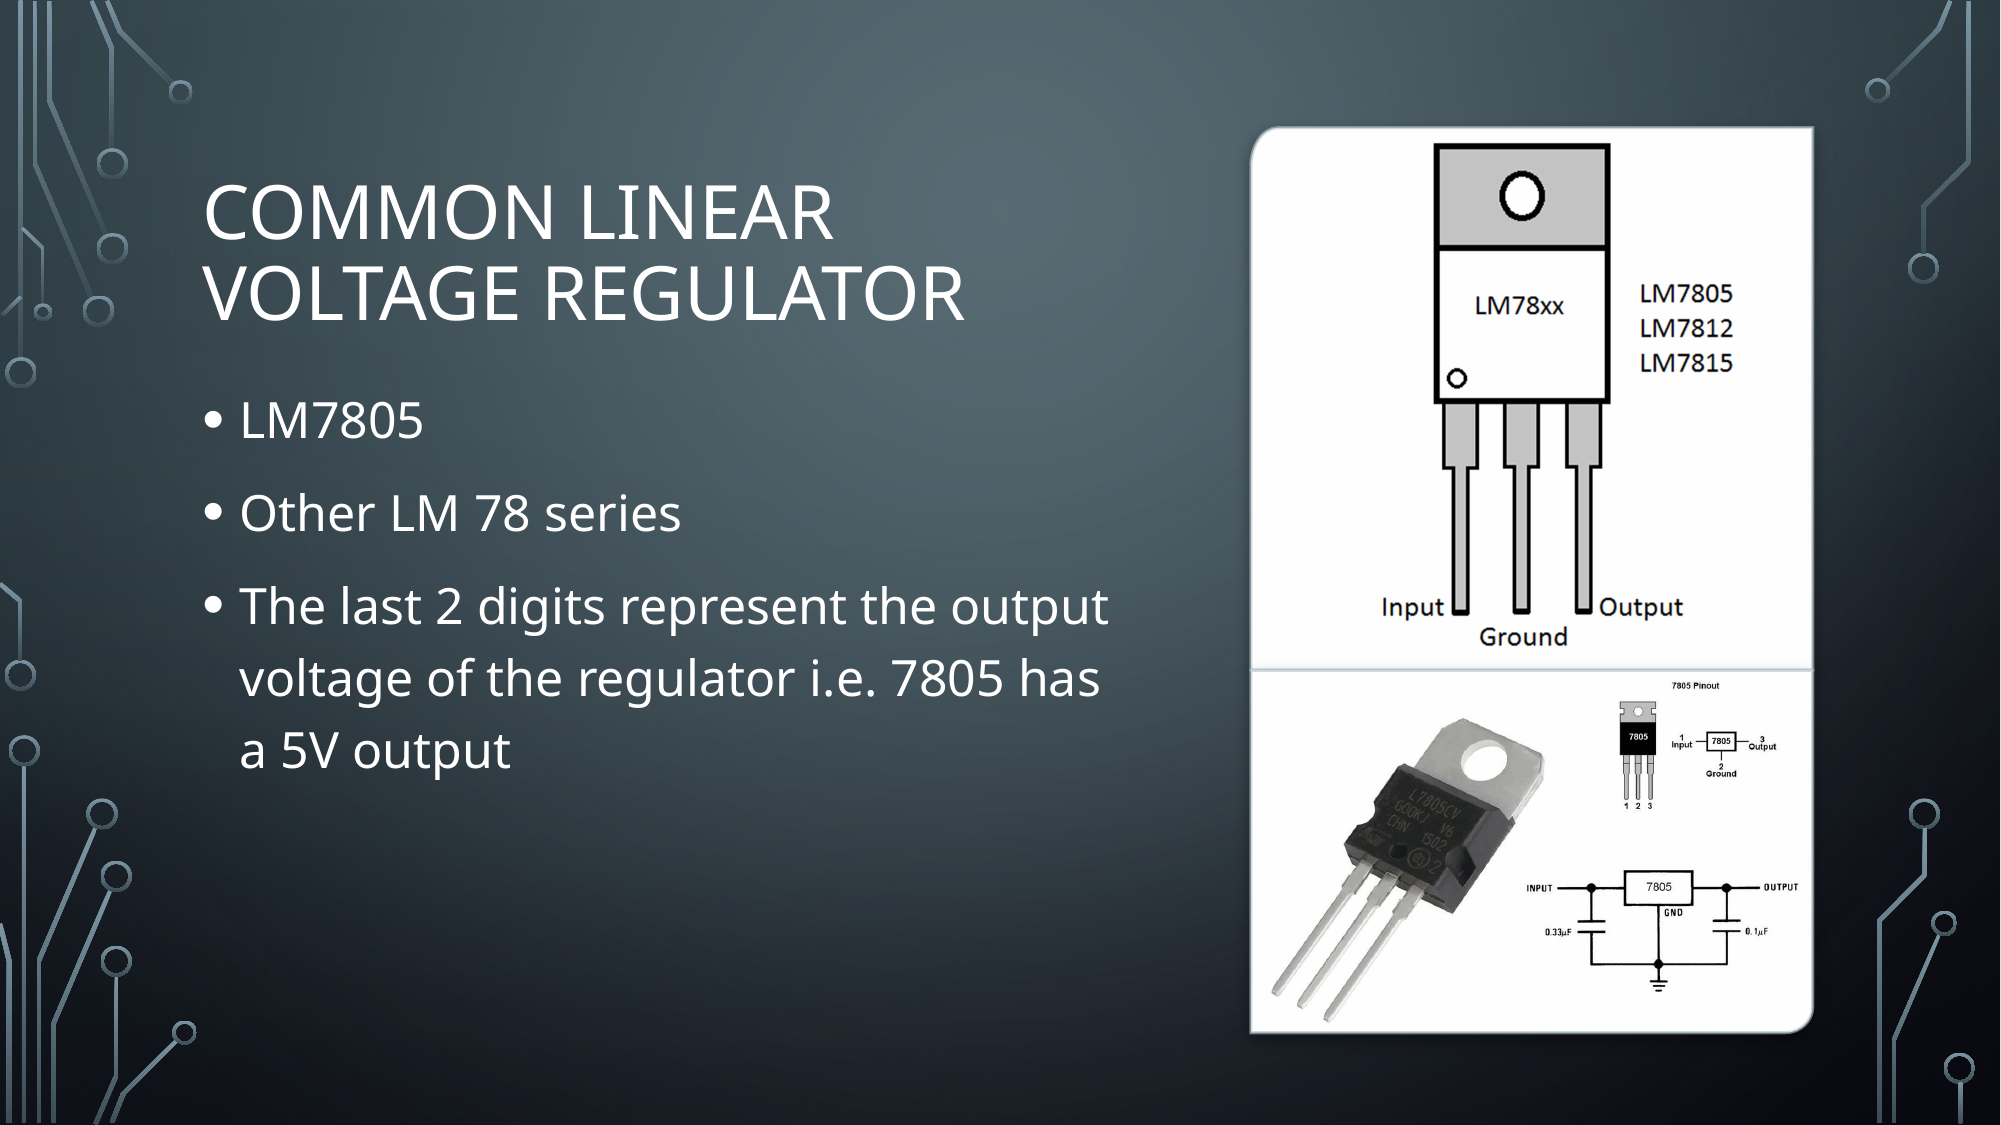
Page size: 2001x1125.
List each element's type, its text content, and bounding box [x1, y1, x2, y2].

title Common linear voltage regulator [187, 101, 1155, 344]
list LM7805 Other LM 78 series The last 2 digits represent the output voltage of the regulator i.e. 7805 has a 5V output [187, 369, 1155, 950]
picture [1250, 127, 1813, 1033]
